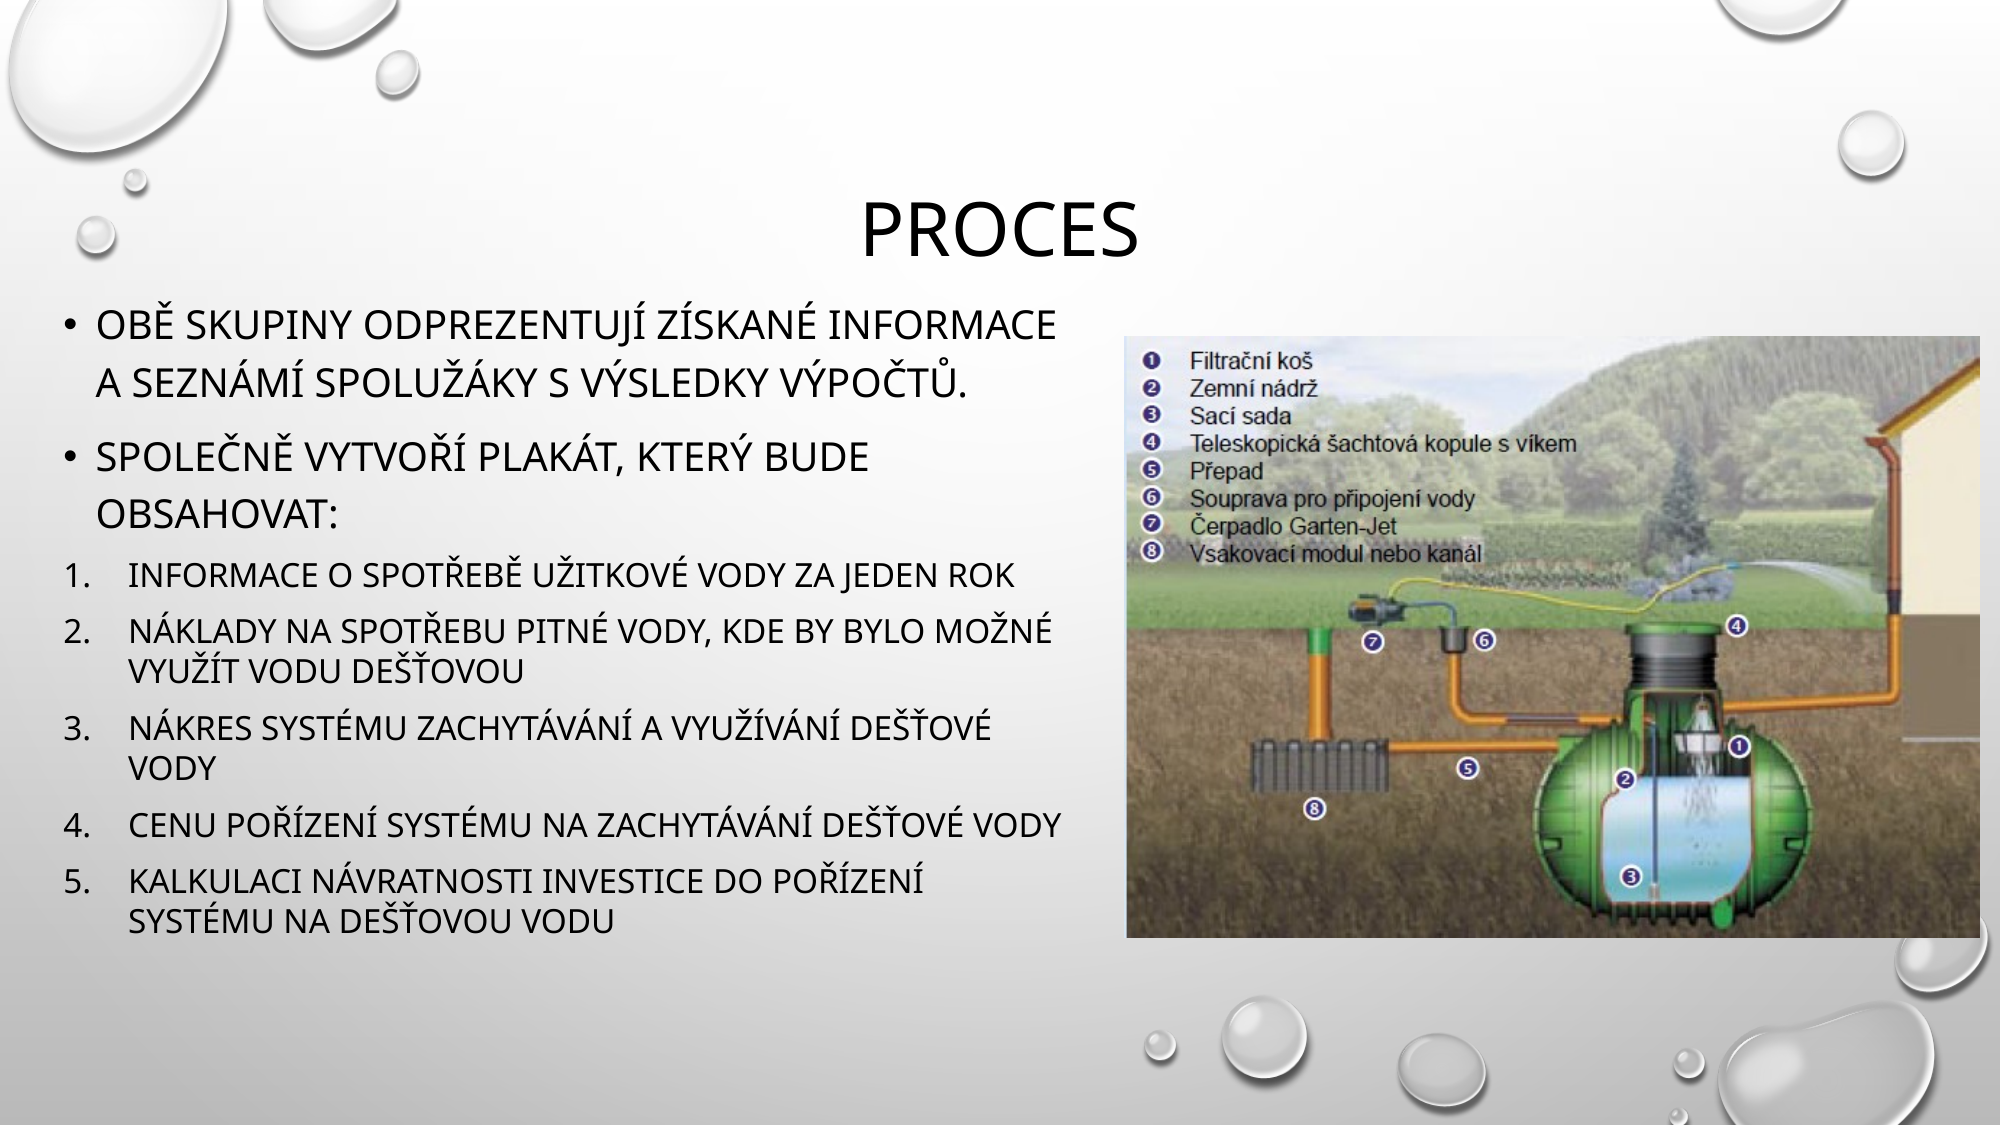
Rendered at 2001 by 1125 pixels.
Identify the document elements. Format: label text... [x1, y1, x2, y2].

title Proces [149, 101, 1851, 364]
picture [0, 0, 2000, 1125]
list Obě skupiny odprezentují získané informace a seznámí spolužáky s výsledky výpočtů. Společně vytvoří plakát, který bude obsahovat: Informace o spotřebě užitkové vody ZA JEDEN ROK NÁKLADY NA SPOTŘEBU PITNÉ VODY, KDE BY BYLO MOŽNÉ VYUŽÍT VODU DEŠŤOVOU NÁKRES SYSTÉMU ZACHYTÁVÁNÍ A VYUŽÍVÁNÍ DEŠŤOVÉ VODY CENU POŘÍZENÍ SYSTÉMU na zachytávání dešťové vody KALKULACI NÁVRATNOSTI Investice DO POŘÍZENÍ SYSTÉMU NA DEŠŤOVOU VODU [48, 282, 1082, 1041]
